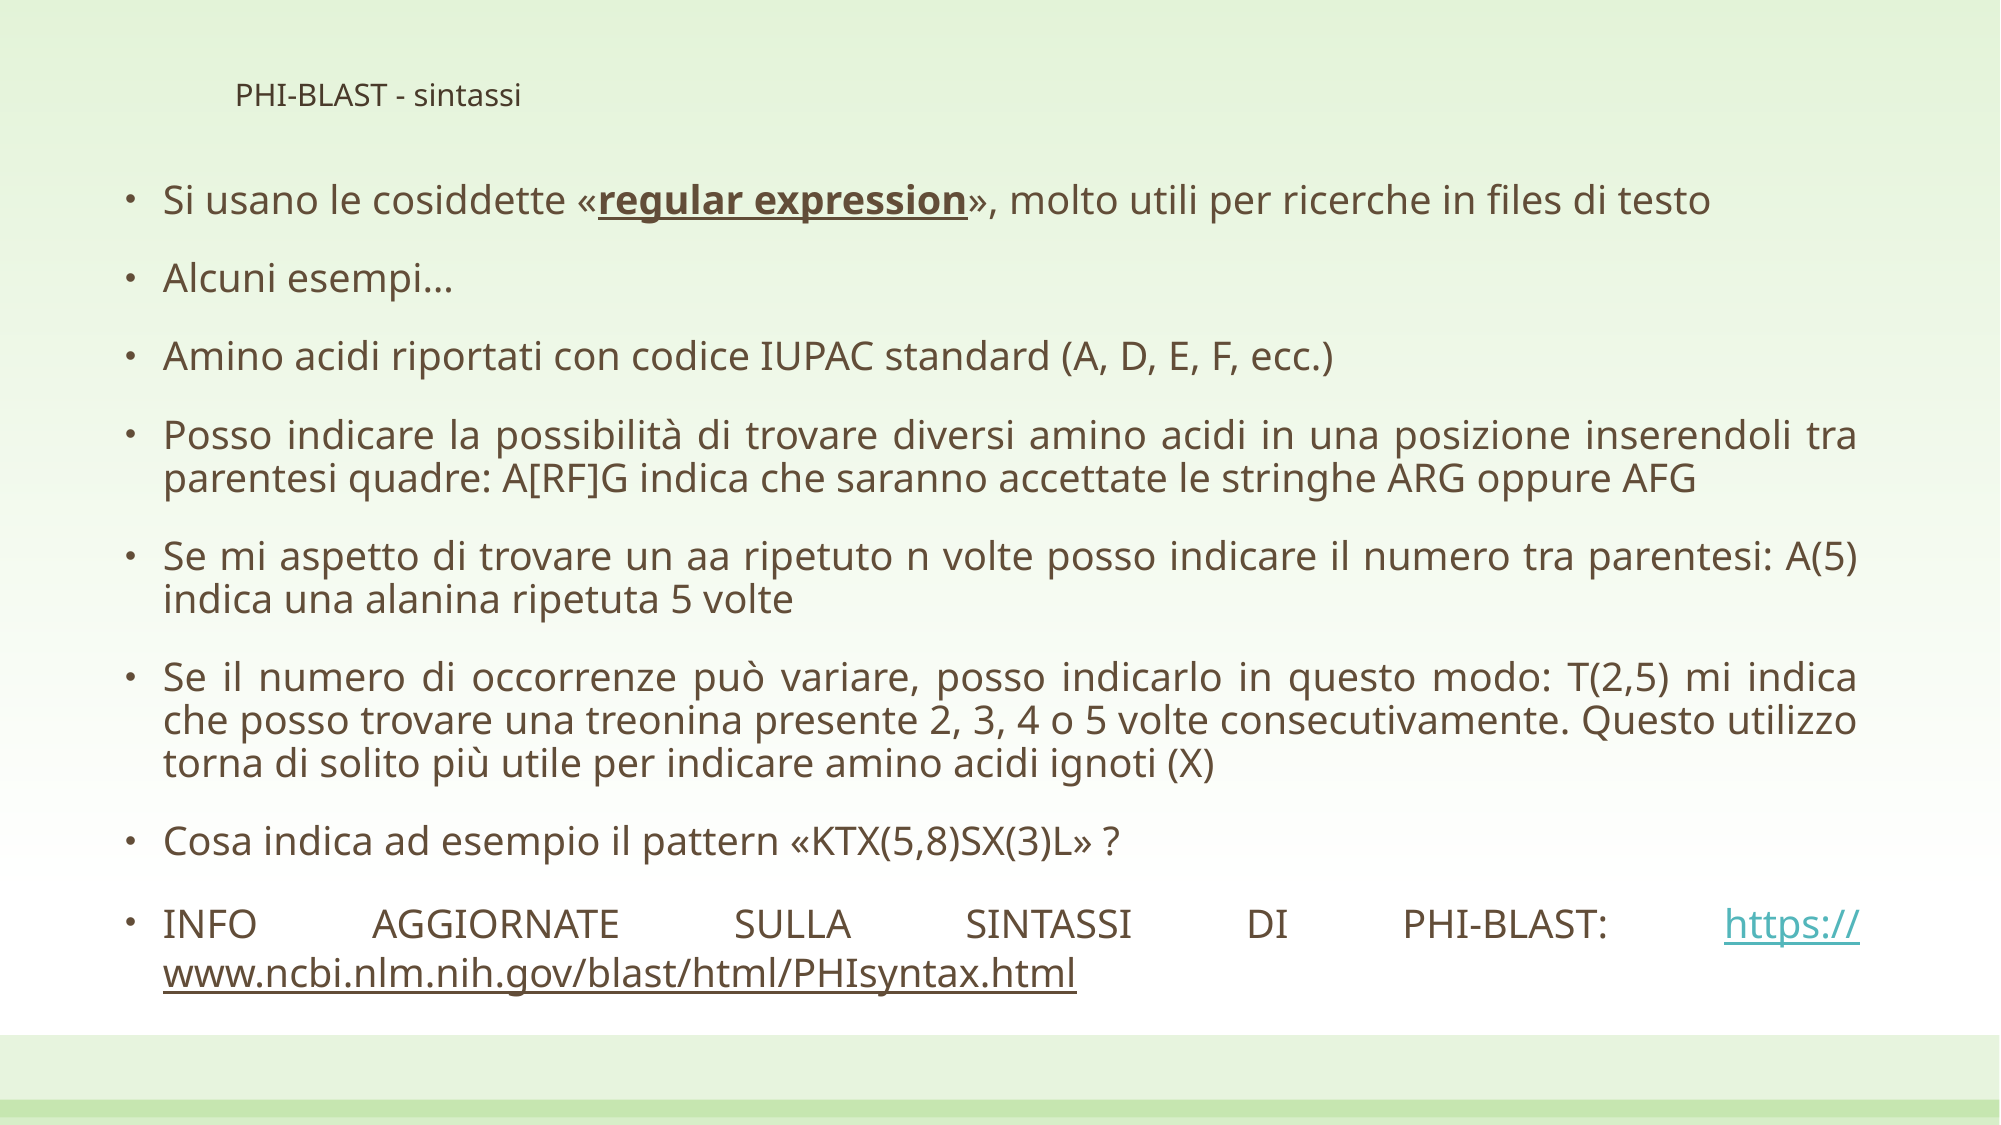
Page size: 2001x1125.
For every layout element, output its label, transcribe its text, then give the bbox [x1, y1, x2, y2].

title PHI-BLAST - sintassi [219, 71, 1780, 121]
list Si usano le cosiddette «regular expression», molto utili per ricerche in files di testo Alcuni esempi… Amino acidi riportati con codice IUPAC standard (A, D, E, F, ecc.) Posso indicare la possibilità di trovare diversi amino acidi in una posizione inserendoli tra parentesi quadre: A[RF]G indica che saranno accettate le stringhe ARG oppure AFG Se mi aspetto di trovare un aa ripetuto n volte posso indicare il numero tra parentesi: A(5) indica una alanina ripetuta 5 volte Se il numero di occorrenze può variare, posso indicarlo in questo modo: T(2,5) mi indica che posso trovare una treonina presente 2, 3, 4 o 5 volte consecutivamente. Questo utilizzo torna di solito più utile per indicare amino acidi ignoti (X) Cosa indica ad esempio il pattern «KTX(5,8)SX(3)L» ? INFO AGGIORNATE SULLA SINTASSI DI PHI-BLAST: https://www.ncbi.nlm.nih.gov/blast/html/PHIsyntax.html [105, 172, 1876, 1011]
